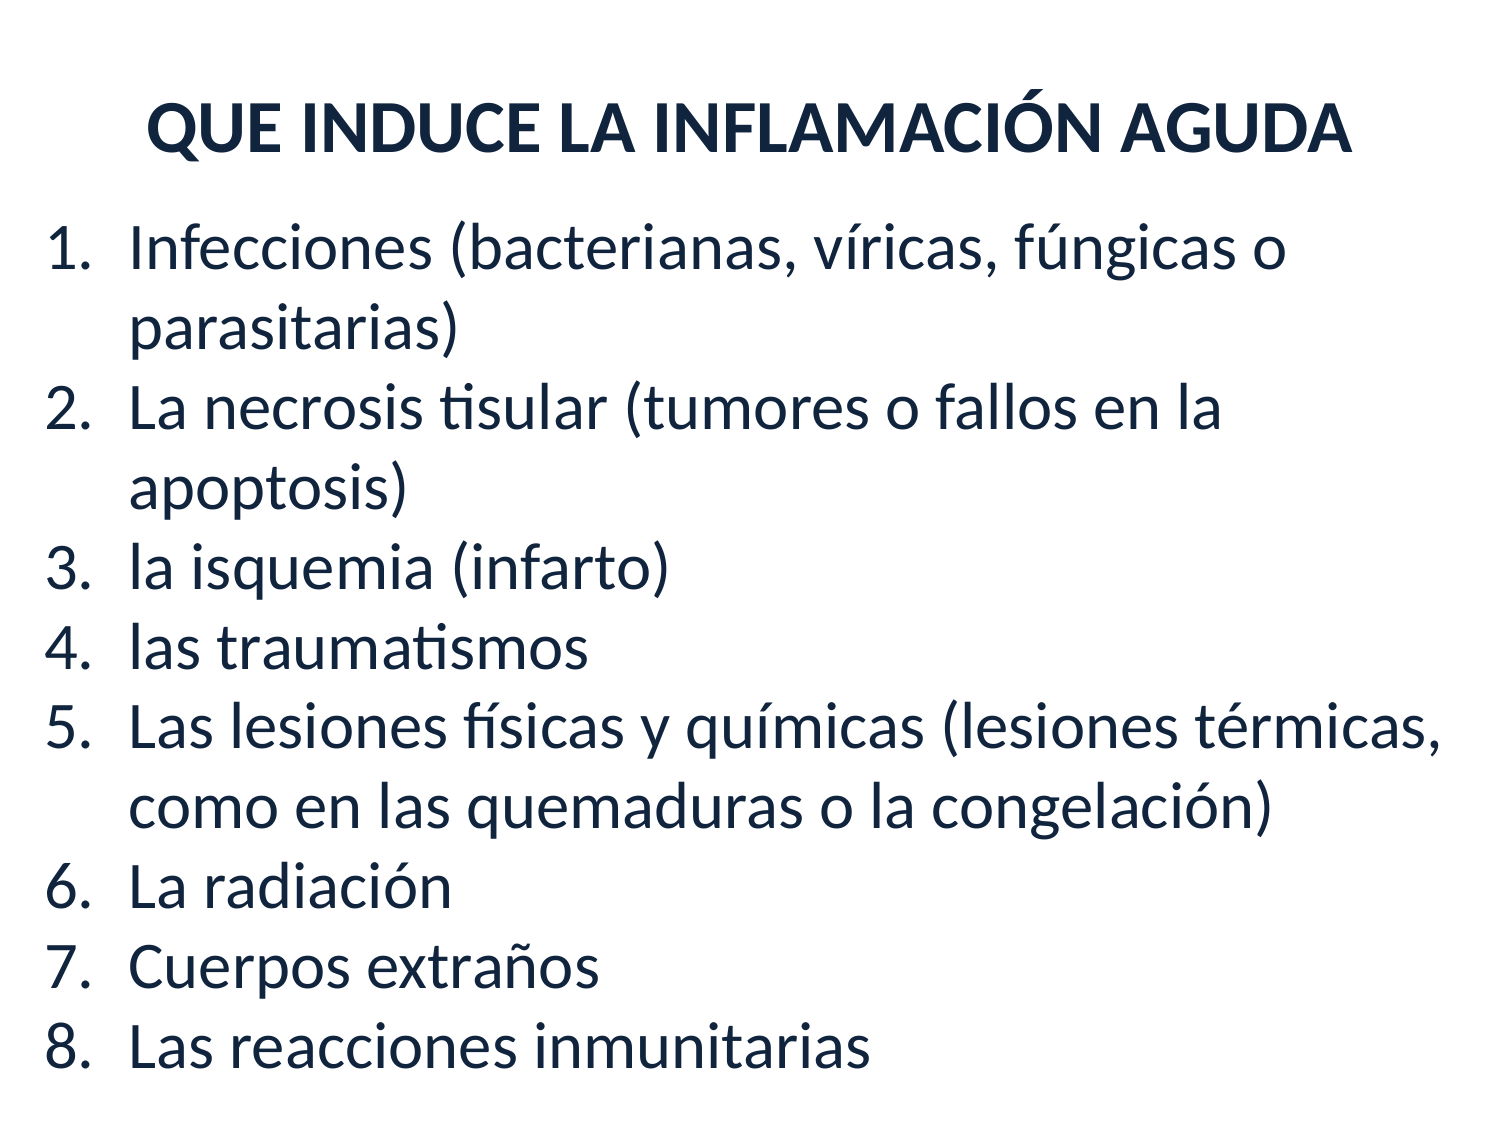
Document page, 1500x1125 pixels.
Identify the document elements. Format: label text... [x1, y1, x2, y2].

text_box QUE INDUCE LA INFLAMACIÓN AGUDA Infecciones (bacterianas, víricas, fúngicas o parasitarias) La necrosis tisular (tumores o fallos en la apoptosis) la isquemia (infarto) las traumatismos Las lesiones físicas y químicas (lesiones térmicas, como en las quemaduras o la congelación) La radiación Cuerpos extraños Las reacciones inmunitarias [29, 70, 1471, 1090]
